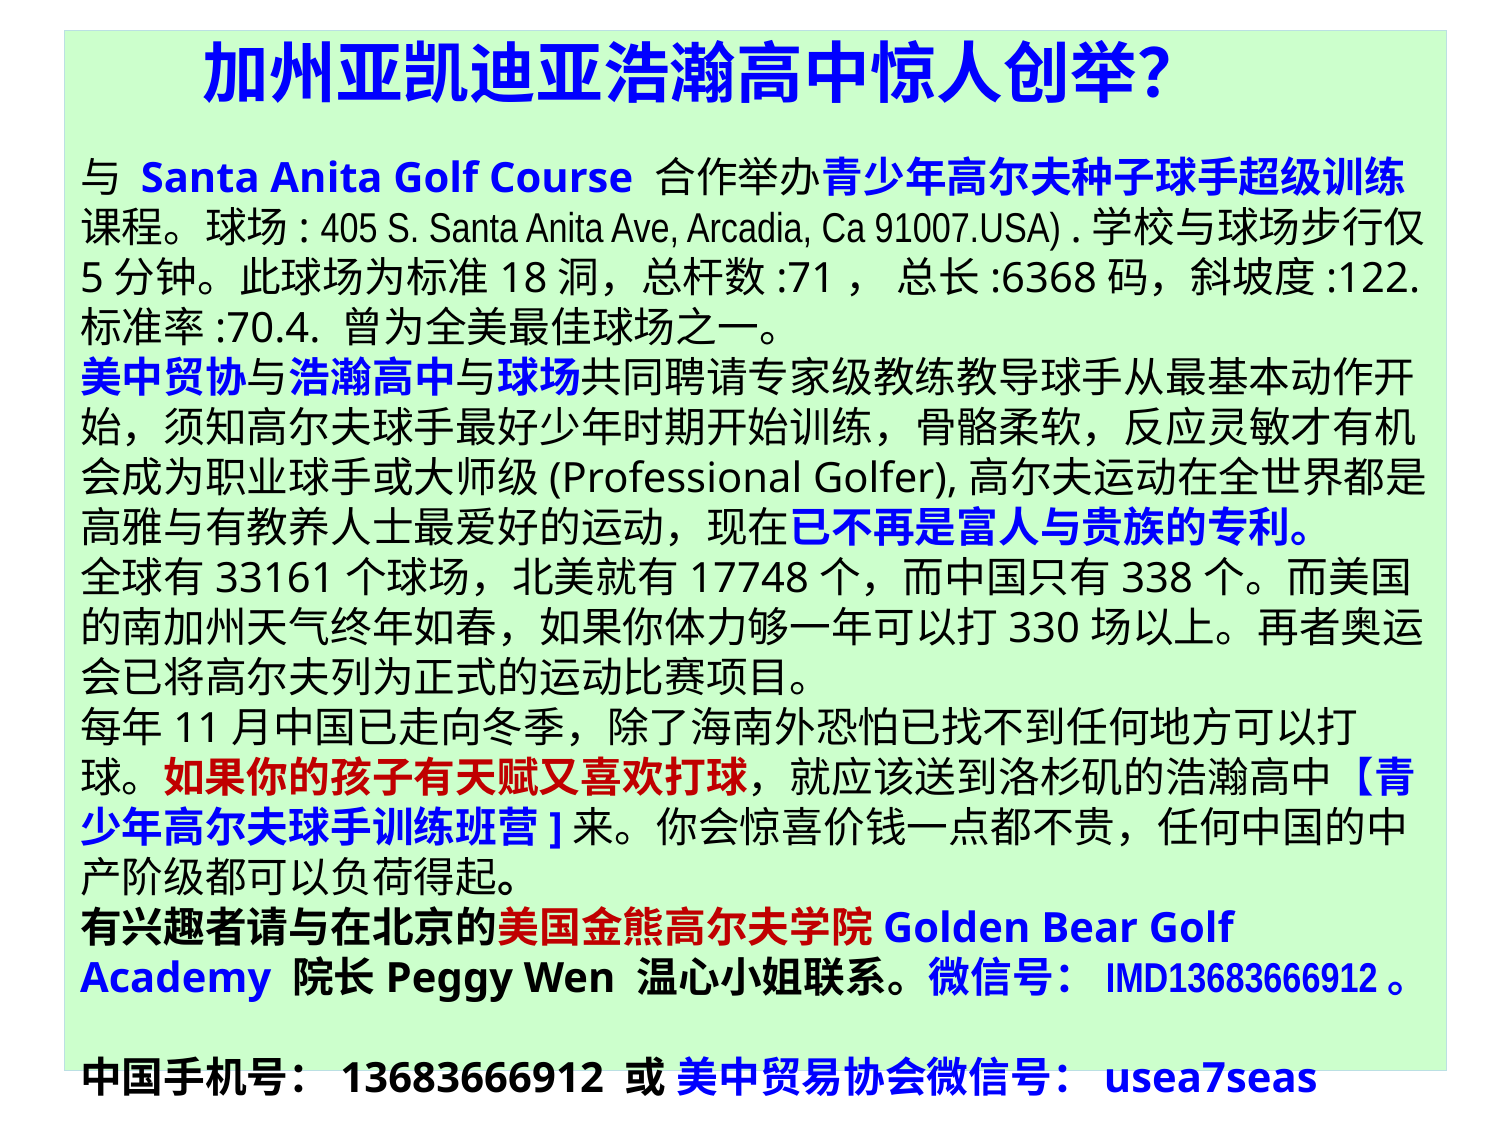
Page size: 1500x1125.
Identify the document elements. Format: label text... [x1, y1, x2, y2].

title 加州亚凯迪亚浩瀚高中惊人创举？ 与 Santa Anita Golf Course 合作举办青少年高尔夫种子球手超级训练课程。球场: 405 S. Santa Anita Ave, Arcadia, Ca 91007.USA) .学校与球场步行仅5分钟。此球场为标准18洞，总杆数:71， 总长:6368码，斜坡度:122. 标准率:70.4. 曾为全美最佳球场之一。 美中贸协与浩瀚高中与球场共同聘请专家级教练教导球手从最基本动作开始，须知高尔夫球手最好少年时期开始训练，骨骼柔软，反应灵敏才有机会成为职业球手或大师级(Professional Golfer),高尔夫运动在全世界都是高雅与有教养人士最爱好的运动，现在已不再是富人与贵族的专利。 全球有33161个球场，北美就有17748个，而中国只有338个。而美国的南加州天气终年如春，如果你体力够一年可以打330场以上。再者奥运会已将高尔夫列为正式的运动比赛项目。 每年11月中国已走向冬季，除了海南外恐怕已找不到任何地方可以打球。如果你的孩子有天赋又喜欢打球，就应该送到洛杉矶的浩瀚高中【青少年高尔夫球手训练班营]来。你会惊喜价钱一点都不贵，任何中国的中产阶级都可以负荷得起。 有兴趣者请与在北京的美国金熊高尔夫学院Golden Bear Golf Academy 院长Peggy Wen 温心小姐联系。微信号：IMD13683666912。 中国手机号：13683666912 或 美中贸易协会微信号：usea7seas [64, 30, 1447, 1071]
